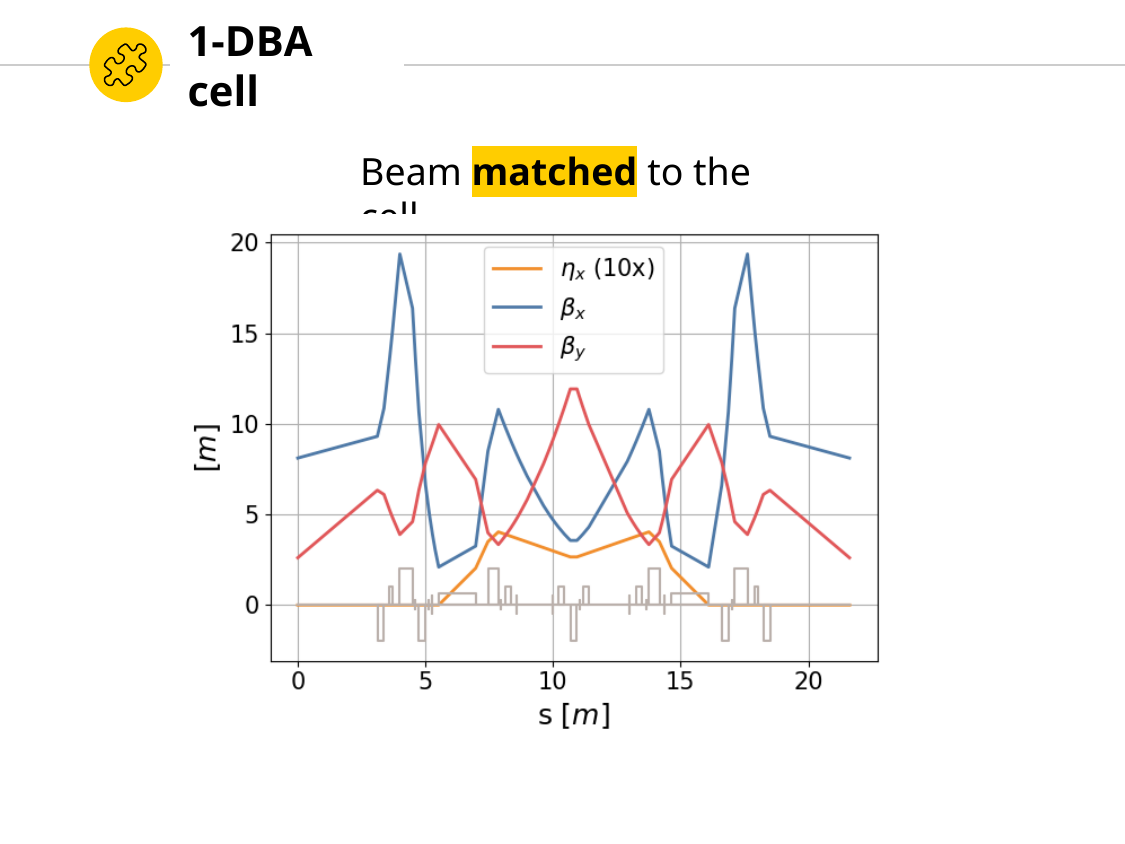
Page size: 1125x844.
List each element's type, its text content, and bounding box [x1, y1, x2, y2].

text_box [90, 72, 162, 103]
picture [176, 214, 898, 747]
text_box Beam matched to the cell [345, 140, 797, 213]
text_box 1-DBA cell [176, 38, 404, 92]
text_box [89, 27, 163, 63]
